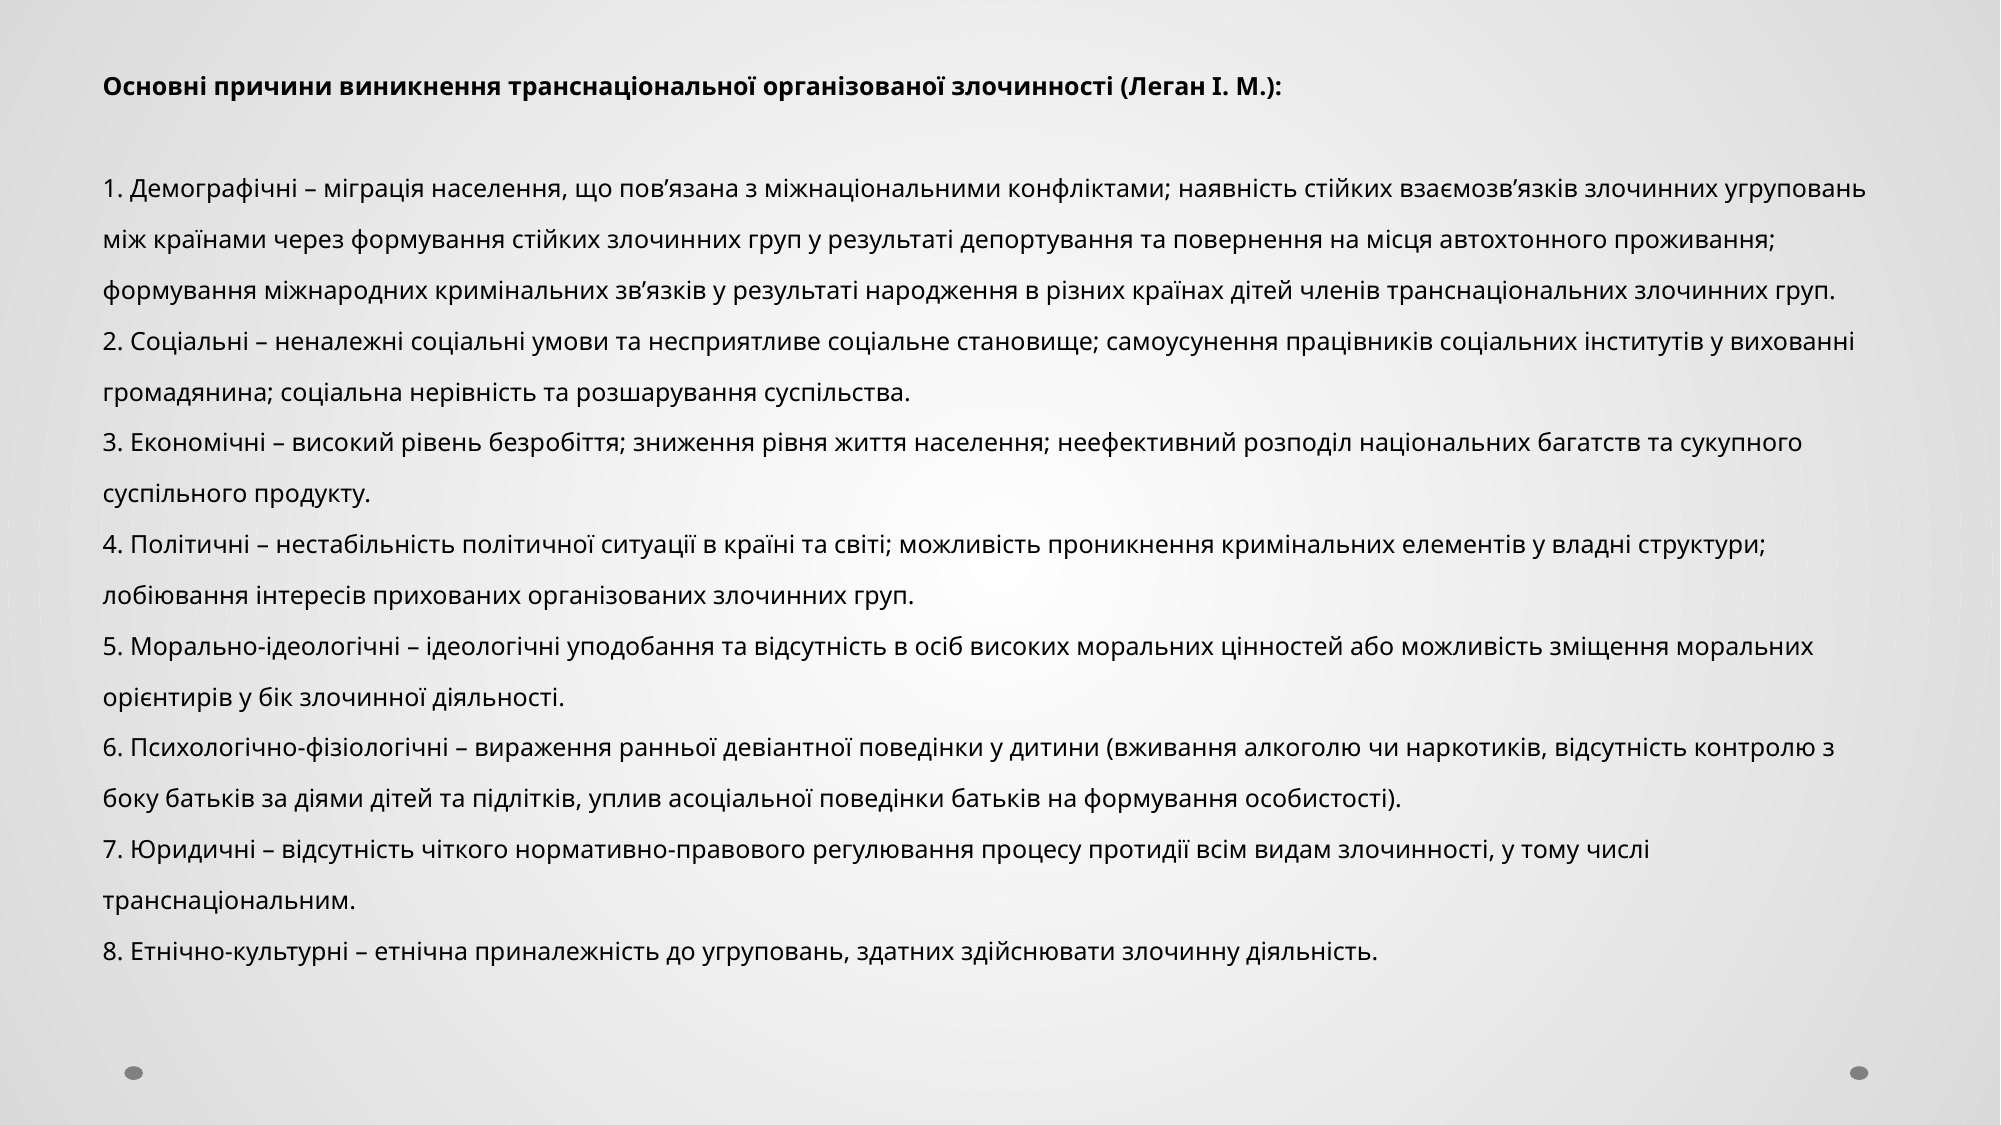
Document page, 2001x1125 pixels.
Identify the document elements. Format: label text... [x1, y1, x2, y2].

list Основні причини виникнення транснаціональної організованої злочинності (Леган І. М.): 1. Демографічні – міграція населення, що пов’язана з міжнаціональними конфліктами; наявність стійких взаємозв’язків злочинних угруповань між країнами через формування стійких злочинних груп у результаті депортування та повернення на місця автохтонного проживання; формування міжнародних кримінальних зв’язків у результаті народження в різних країнах дітей членів транснаціональних злочинних груп. 2. Соціальні – неналежні соціальні умови та несприятливе соціальне становище; самоусунення працівників соціальних інститутів у вихованні громадянина; соціальна нерівність та розшарування суспільства. 3. Економічні – високий рівень безробіття; зниження рівня життя населення; неефективний розподіл національних багатств та сукупного суспільного продукту. 4. Політичні – нестабільність політичної ситуації в країні та світі; можливість проникнення кримінальних елементів у владні структури; лобіювання інтересів прихованих організованих злочинних груп. 5. Морально-ідеологічні – ідеологічні уподобання та відсутність в осіб високих моральних цінностей або можливість зміщення моральних орієнтирів у бік злочинної діяльності. 6. Психологічно-фізіологічні – вираження ранньої девіантної поведінки у дитини (вживання алкоголю чи наркотиків, відсутність контролю з боку батьків за діями дітей та підлітків, уплив асоціальної поведінки батьків на формування особистості). 7. Юридичні – відсутність чіткого нормативно-правового регулювання процесу протидії всім видам злочинності, у тому числі транснаціональним. 8. Етнічно-культурні – етнічна приналежність до угруповань, здатних здійснювати злочинну діяльність. [87, 63, 1888, 1027]
